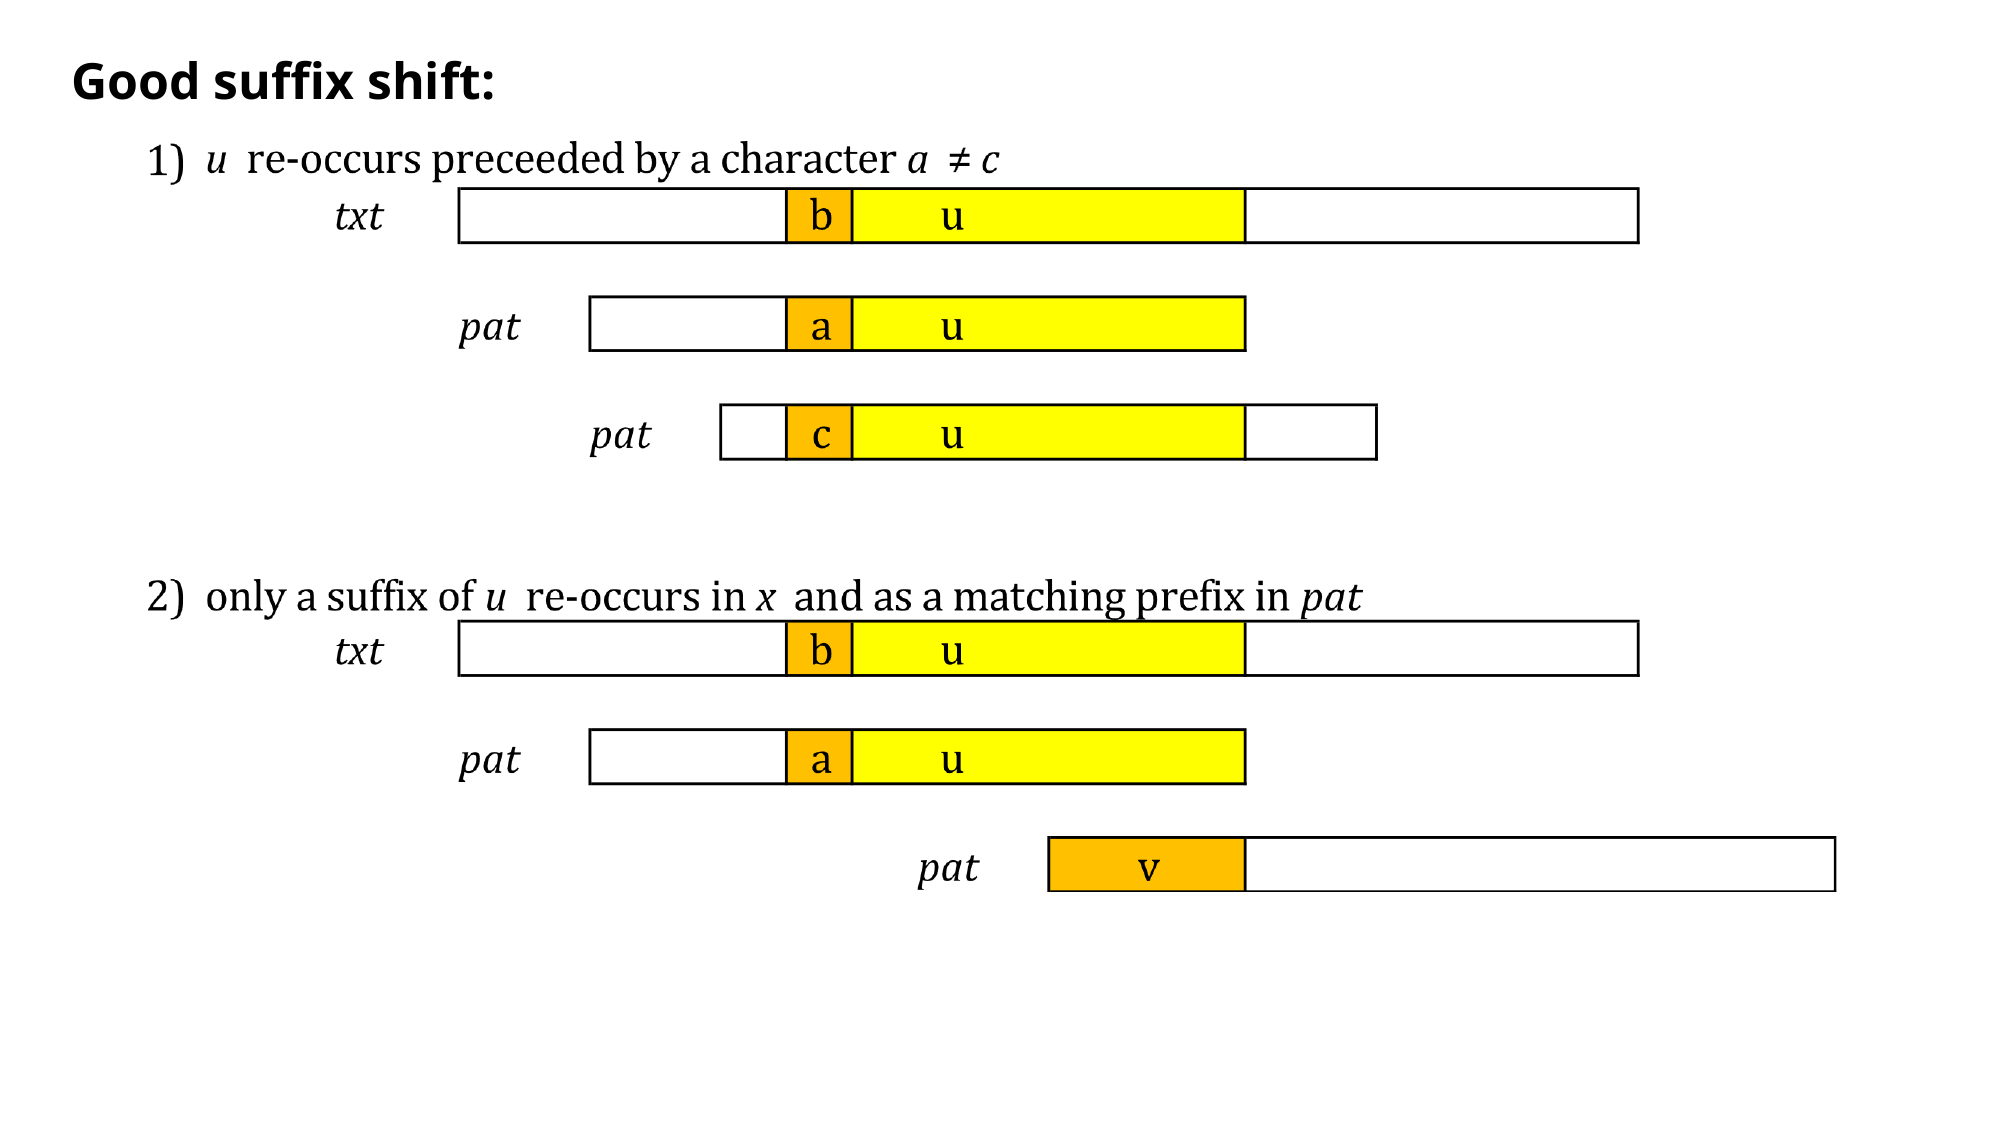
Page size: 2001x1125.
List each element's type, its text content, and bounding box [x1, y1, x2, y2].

text_box Good suffix shift: [56, 12, 1944, 192]
picture [148, 141, 1837, 892]
